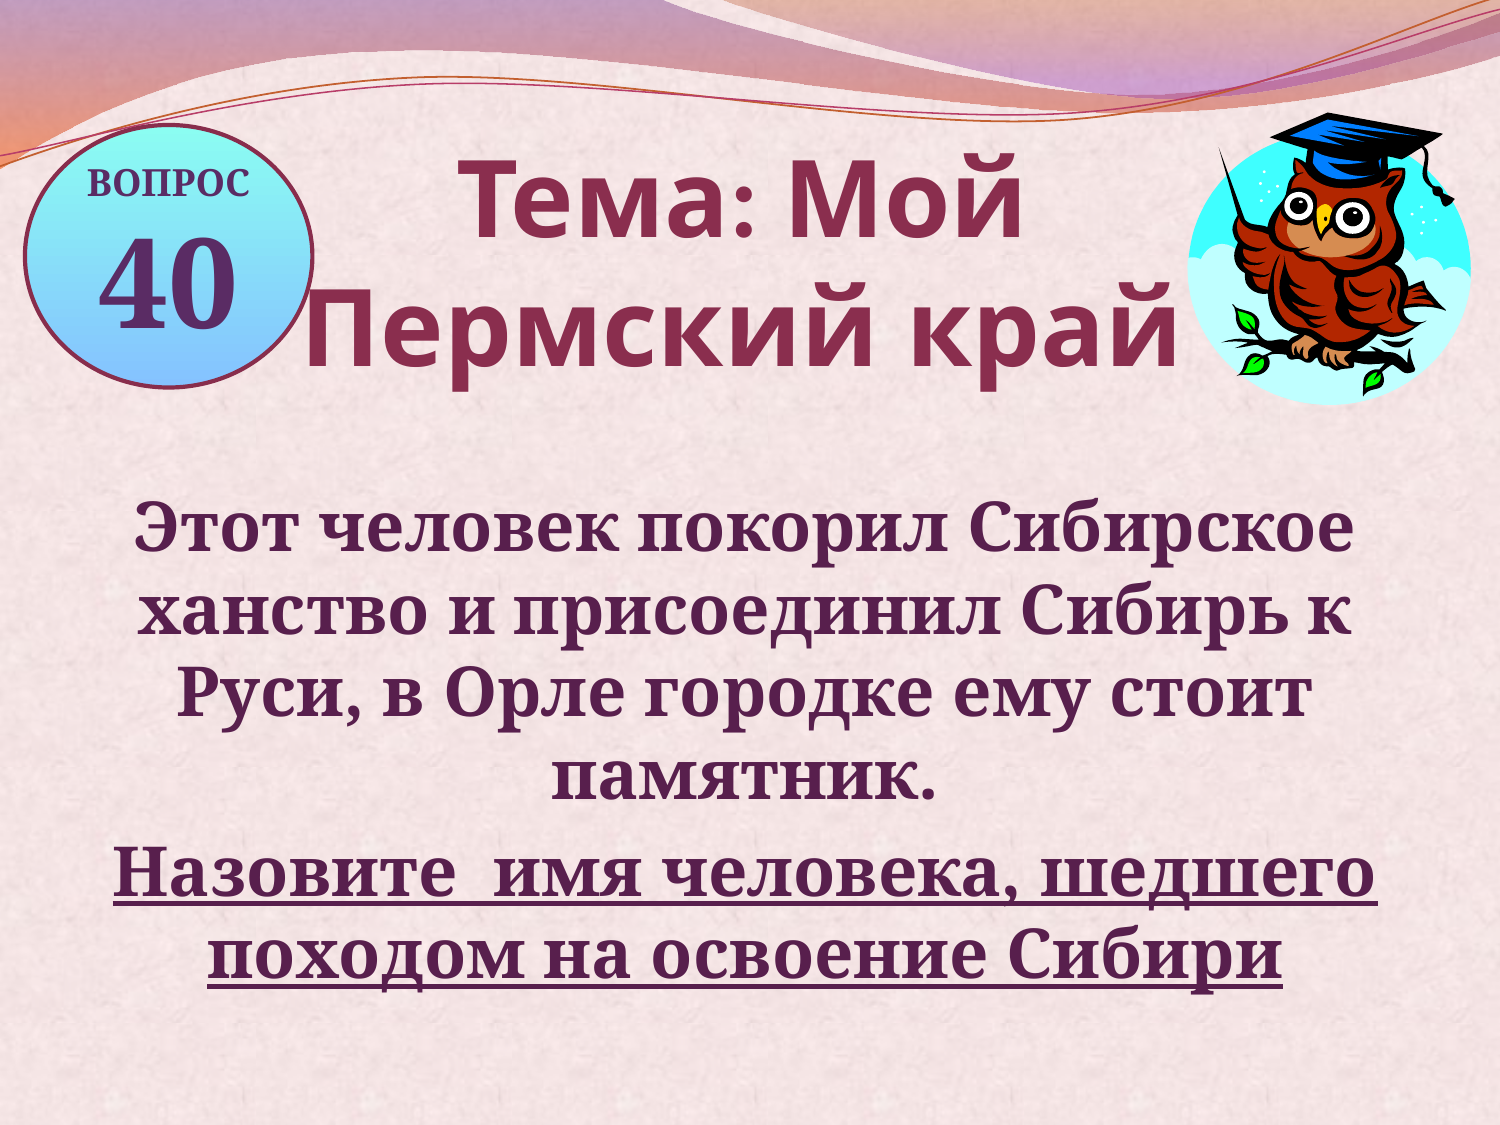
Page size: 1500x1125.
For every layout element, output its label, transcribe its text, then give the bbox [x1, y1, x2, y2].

text_box ВОПРОС40 [22, 122, 315, 390]
picture [1187, 112, 1472, 406]
title Тема: Мой Пермский край [275, 125, 1180, 388]
subtitle Этот человек покорил Сибирское ханство и присоединил Сибирь к Руси, в Орле городке ему стоит памятник. Назовите имя человека, шедшего походом на освоение Сибири [87, 412, 1413, 1063]
